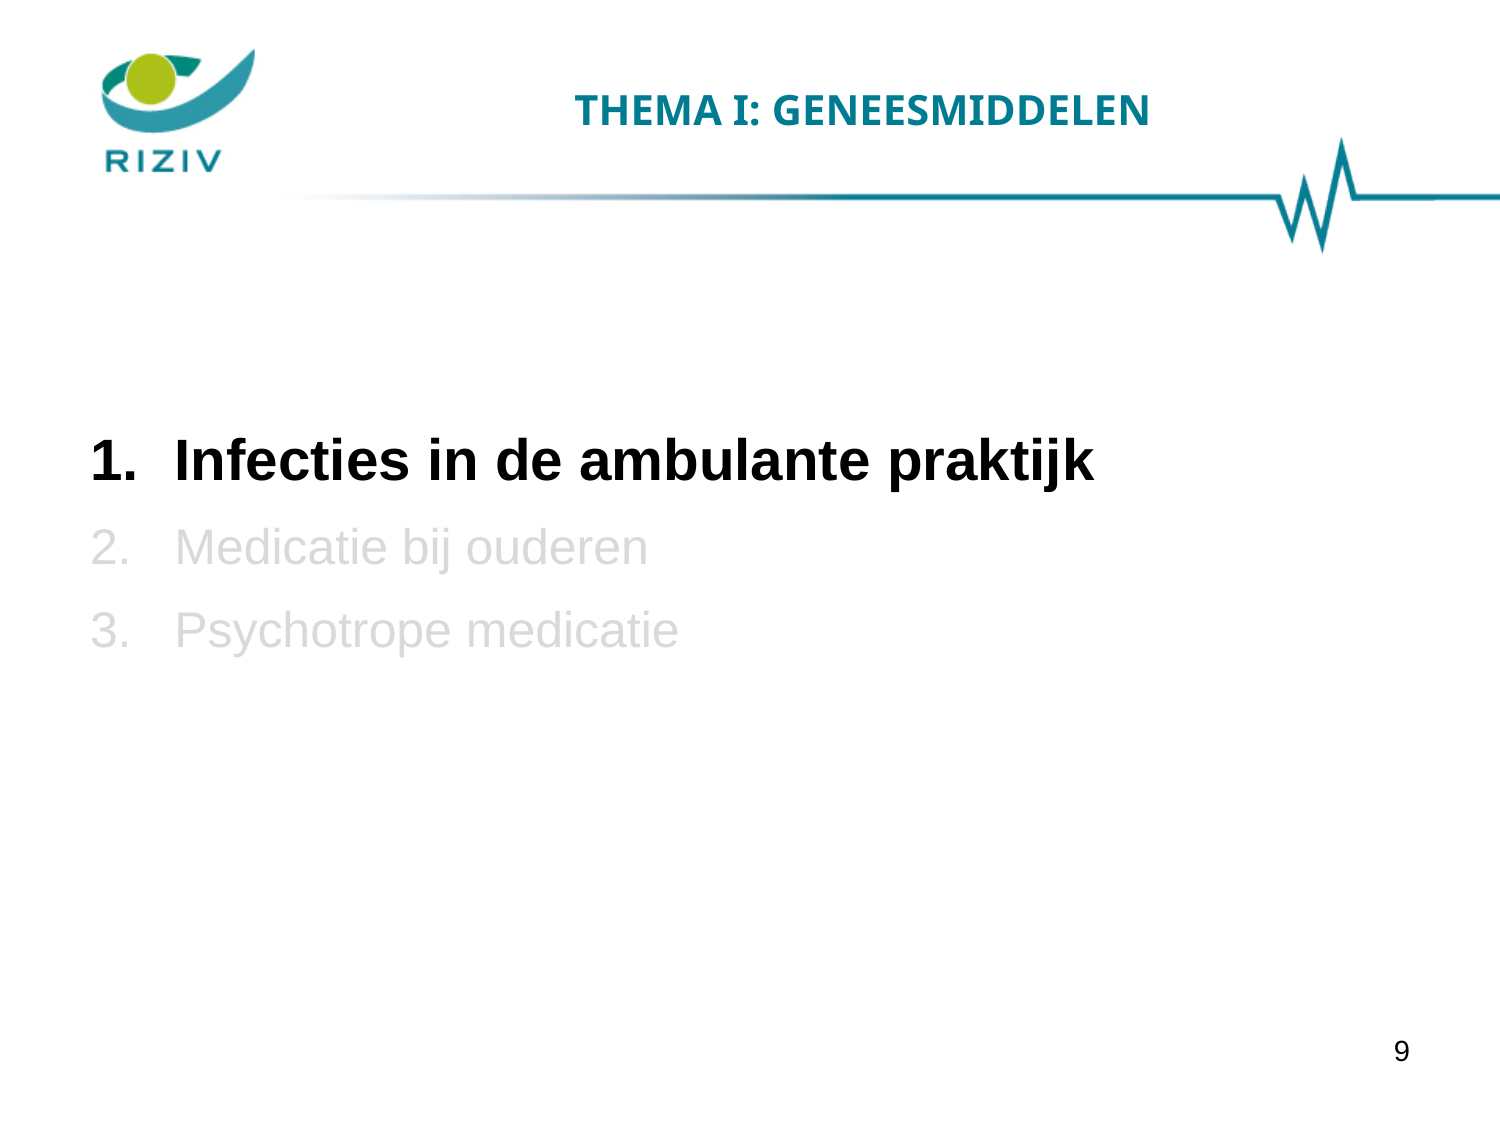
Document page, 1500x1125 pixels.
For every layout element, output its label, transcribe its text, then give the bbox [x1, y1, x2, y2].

title THEMA I: GENEESMIDDELEN [301, 45, 1425, 173]
slide_number 9 [1074, 1024, 1425, 1103]
picture [53, 0, 1500, 255]
list Infecties in de ambulante praktijk Medicatie bij ouderen Psychotrope medicatie [75, 262, 1425, 1005]
